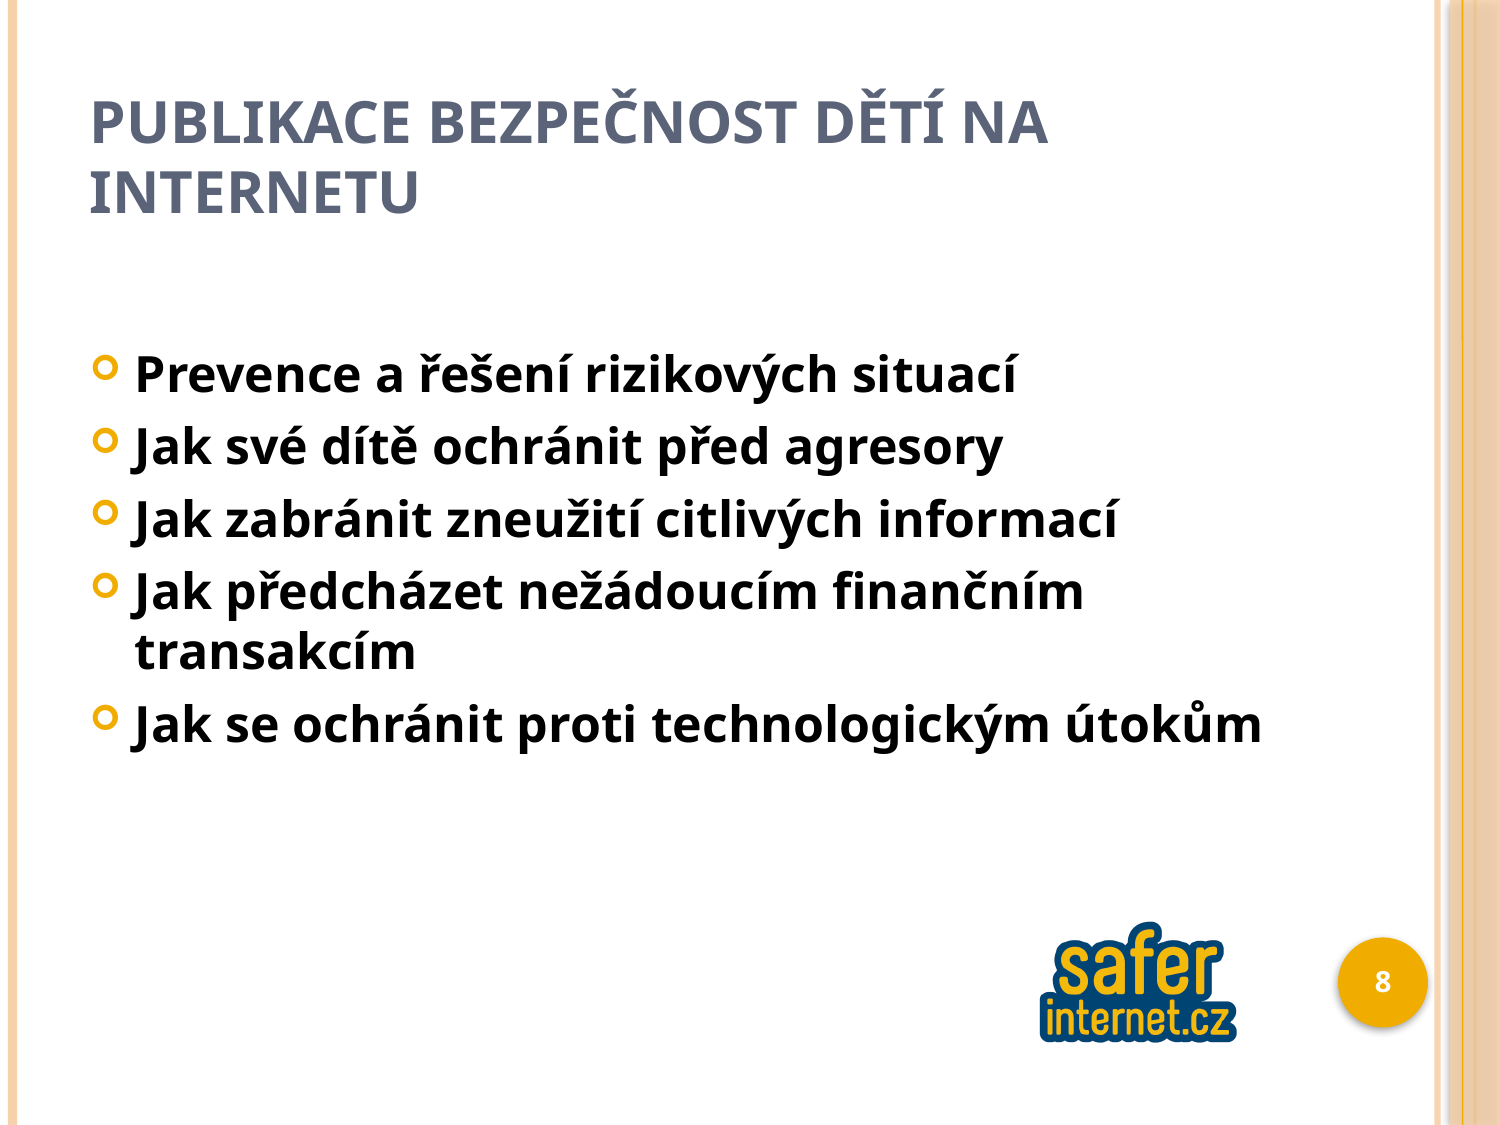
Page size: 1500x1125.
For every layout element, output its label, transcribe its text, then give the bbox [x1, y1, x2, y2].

picture [1032, 916, 1246, 1048]
slide_number 8 [1333, 940, 1434, 1027]
list Prevence a řešení rizikových situací Jak své dítě ochránit před agresory Jak zabránit zneužití citlivých informací Jak předcházet nežádoucím finančním transakcím Jak se ochránit proti technologickým útokům [75, 262, 1353, 1062]
title Publikace Bezpečnost dětí na internetu [75, 45, 1300, 233]
